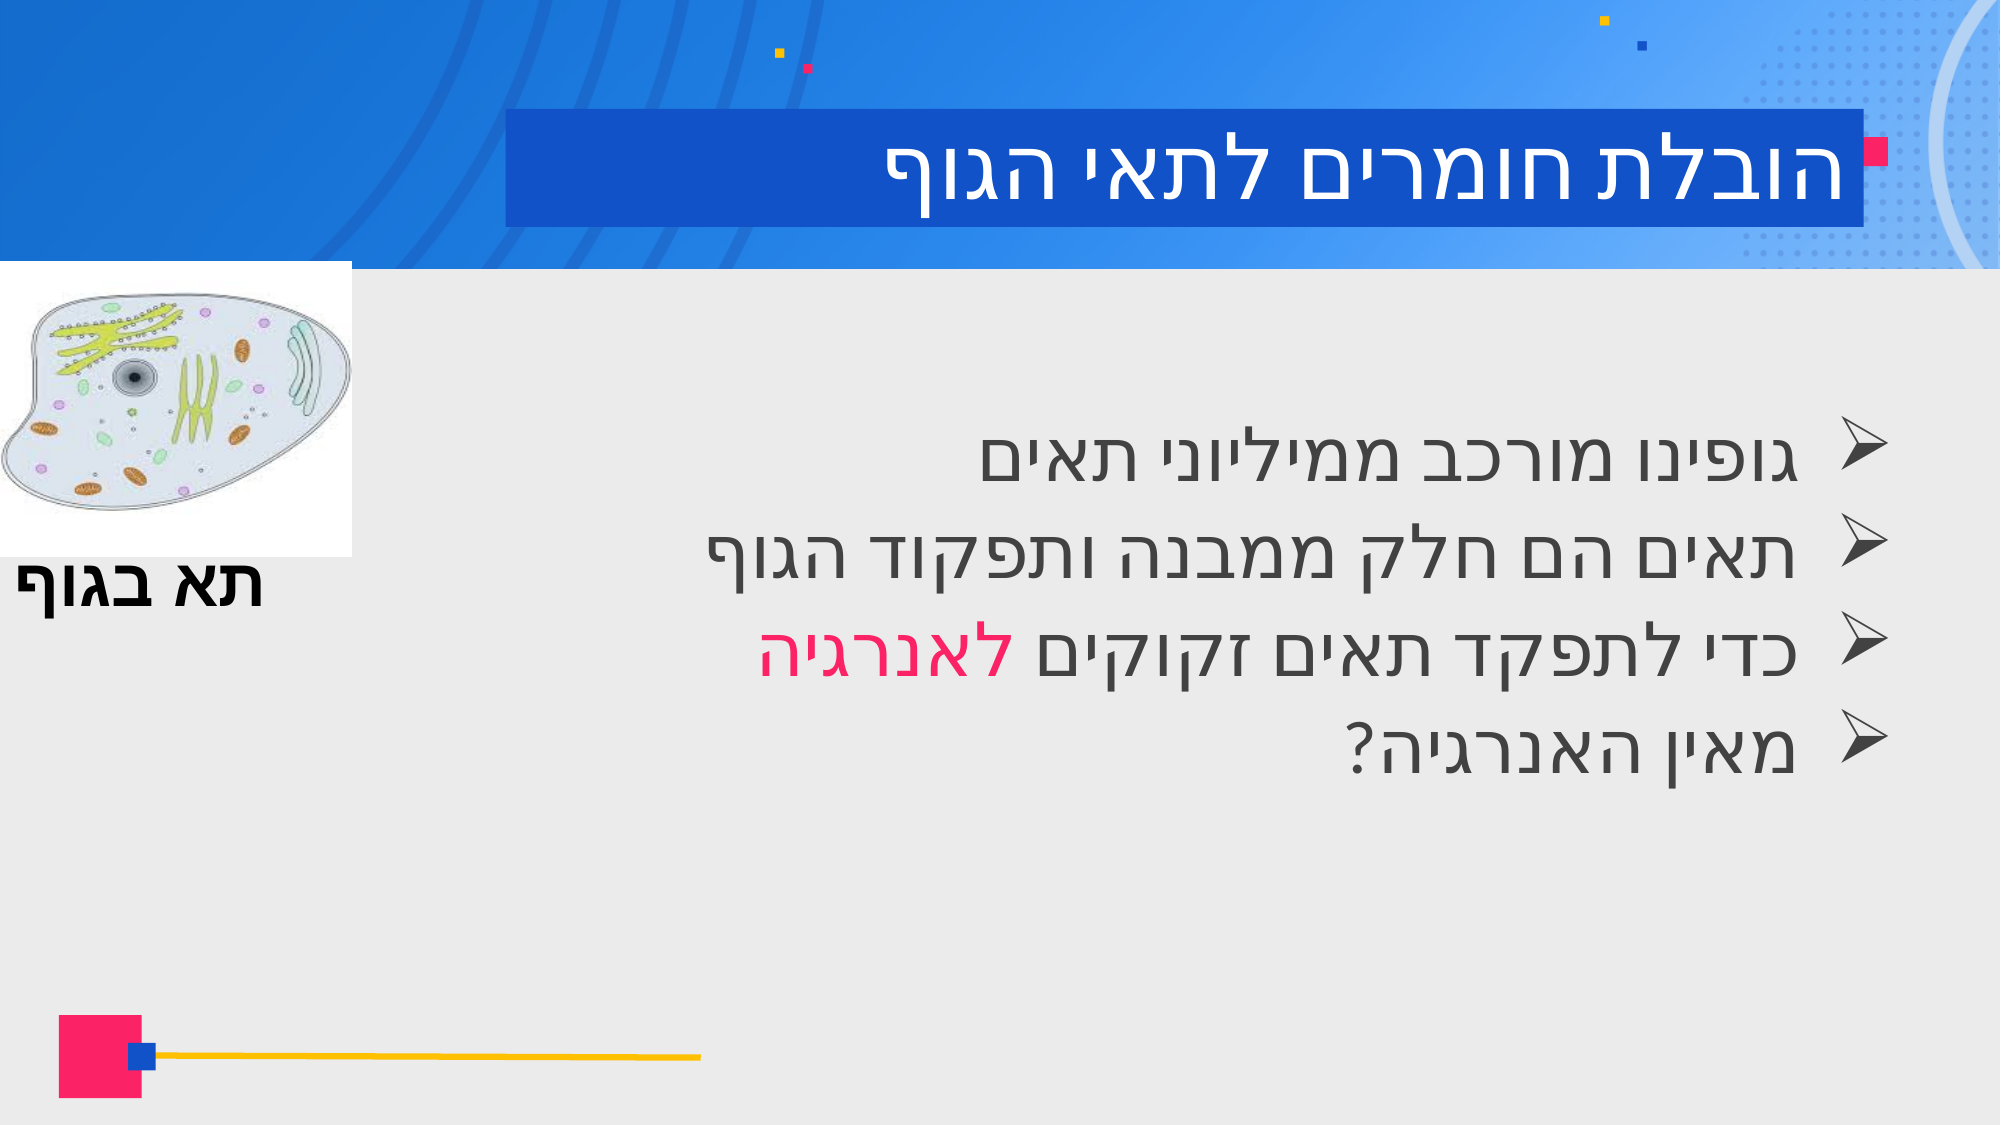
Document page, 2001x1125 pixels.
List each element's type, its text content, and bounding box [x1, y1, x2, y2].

list גופינו מורכב ממיליוני תאים תאים הם חלק ממבנה ותפקוד הגוף כדי לתפקד תאים זקוקים לאנרגיה מאין האנרגיה? [106, 408, 1948, 1040]
picture [0, 0, 2000, 557]
text_box תא בגוף [0, 564, 303, 627]
title הובלת חומרים לתאי הגוף [505, 108, 1864, 227]
